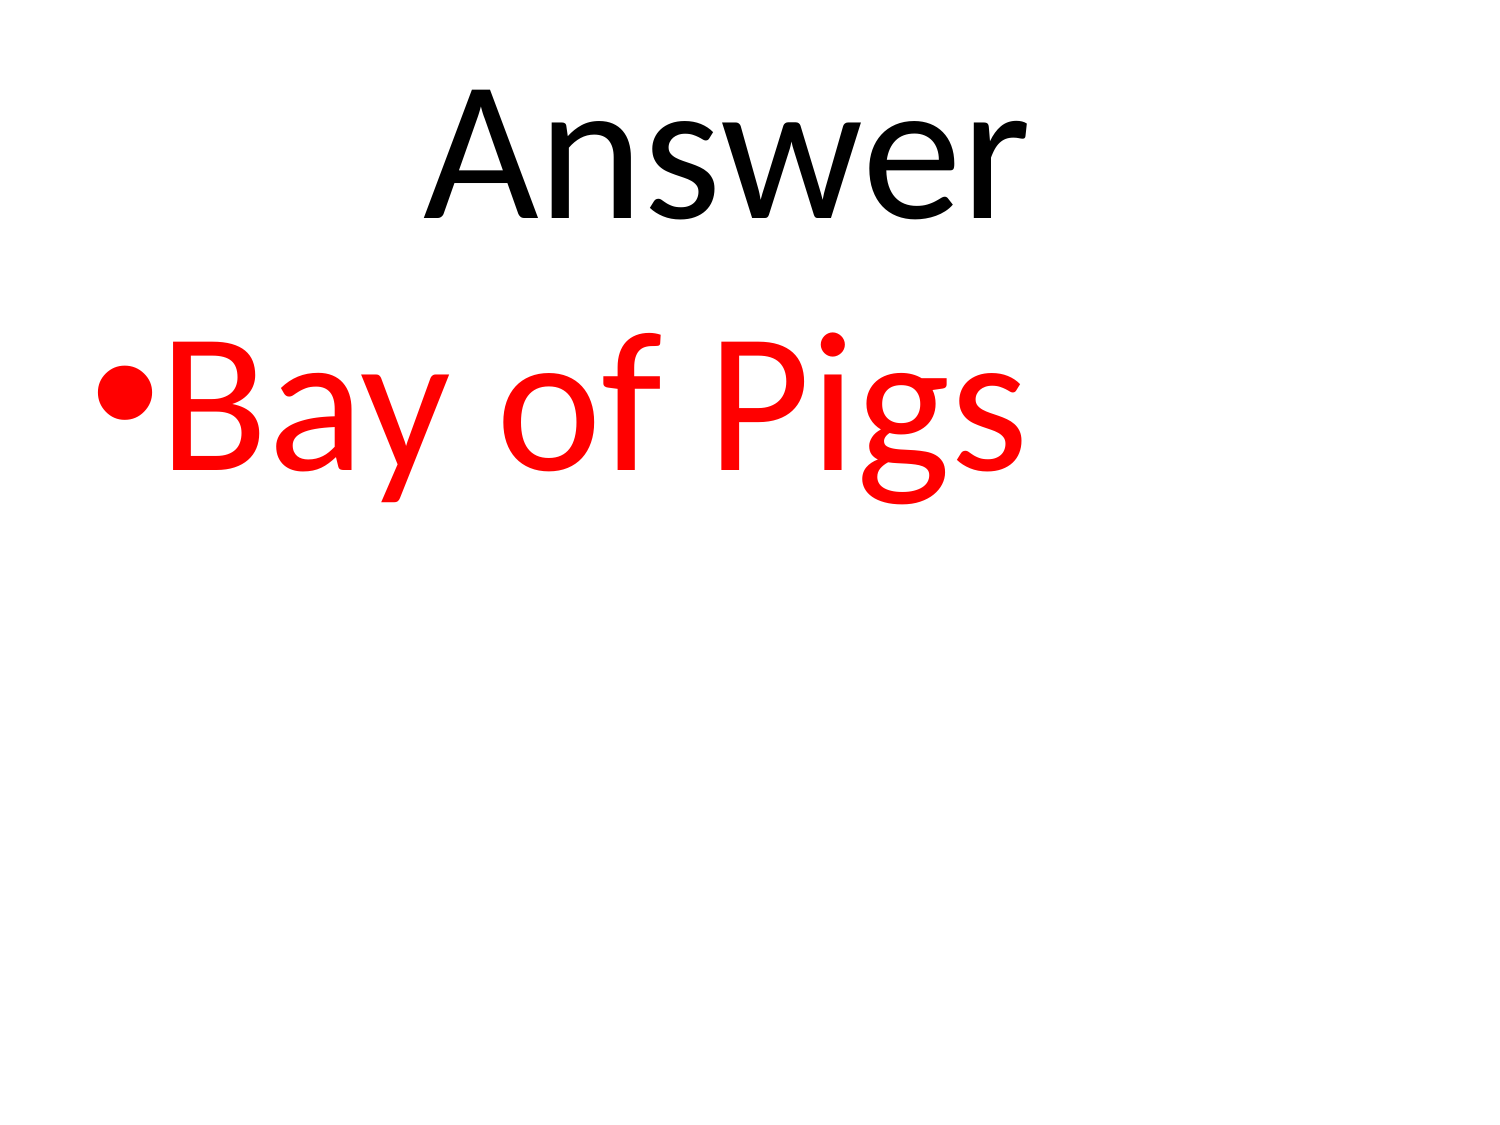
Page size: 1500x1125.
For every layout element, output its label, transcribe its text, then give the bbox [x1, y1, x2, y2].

title Answer [75, 45, 1425, 233]
list Bay of Pigs [75, 262, 1425, 1005]
